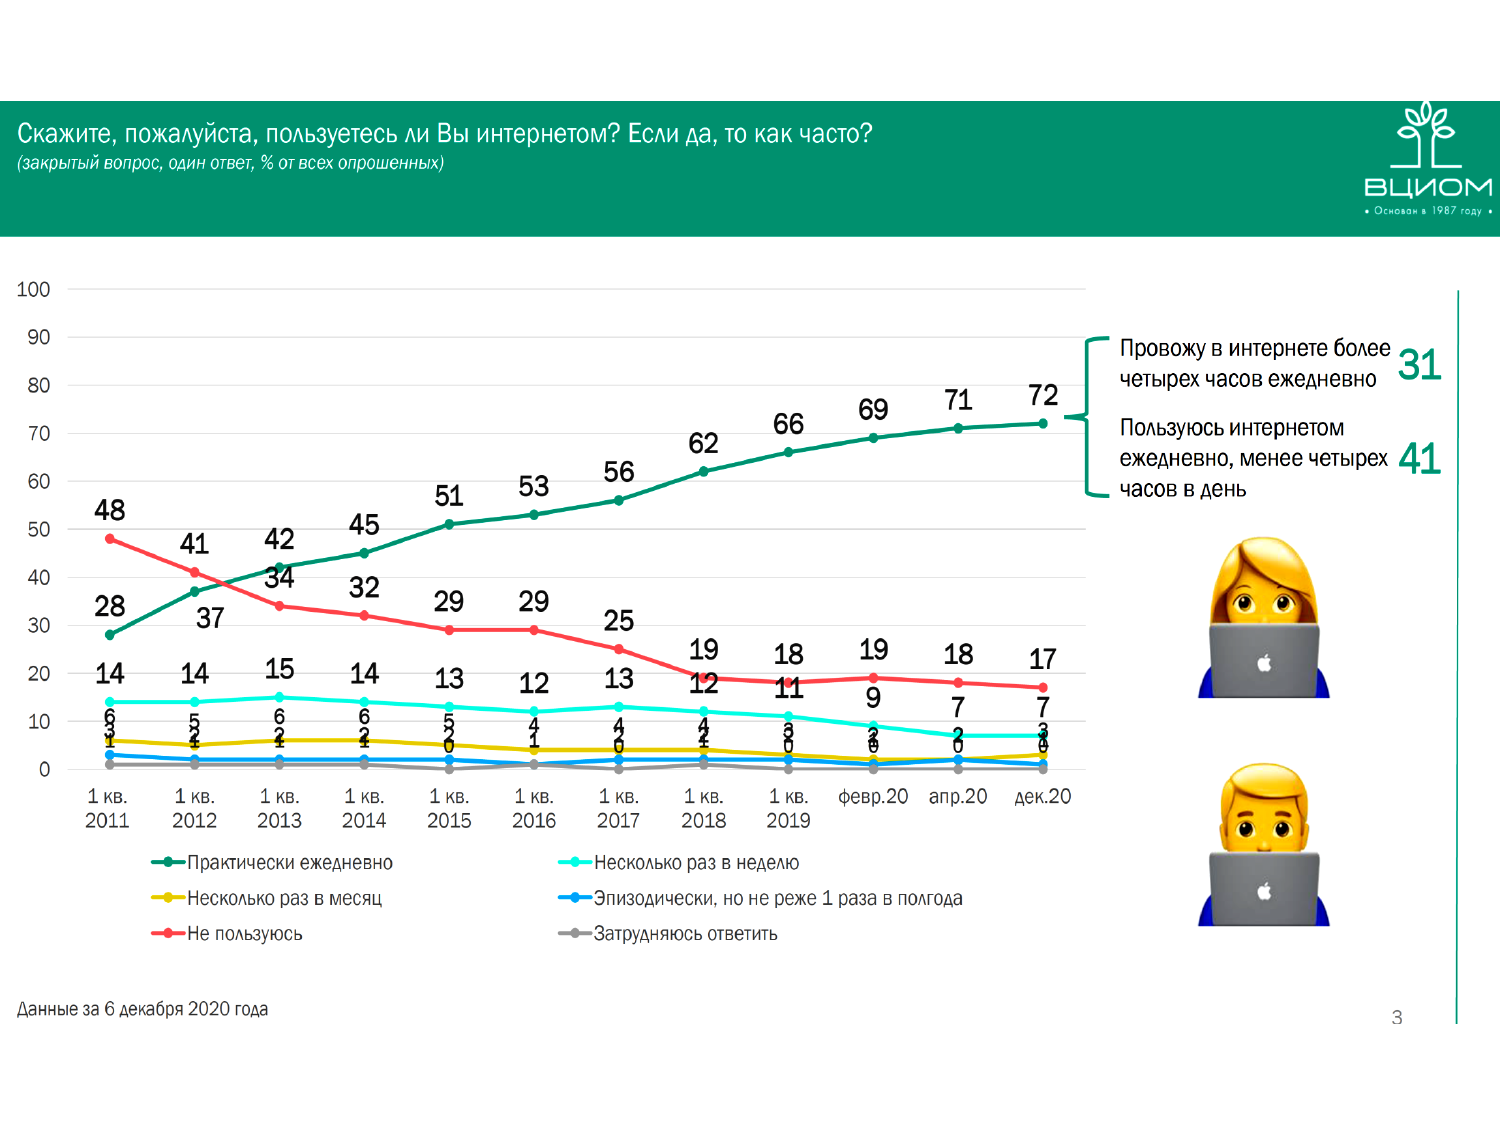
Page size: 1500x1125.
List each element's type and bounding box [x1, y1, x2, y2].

picture [0, 101, 1500, 1024]
